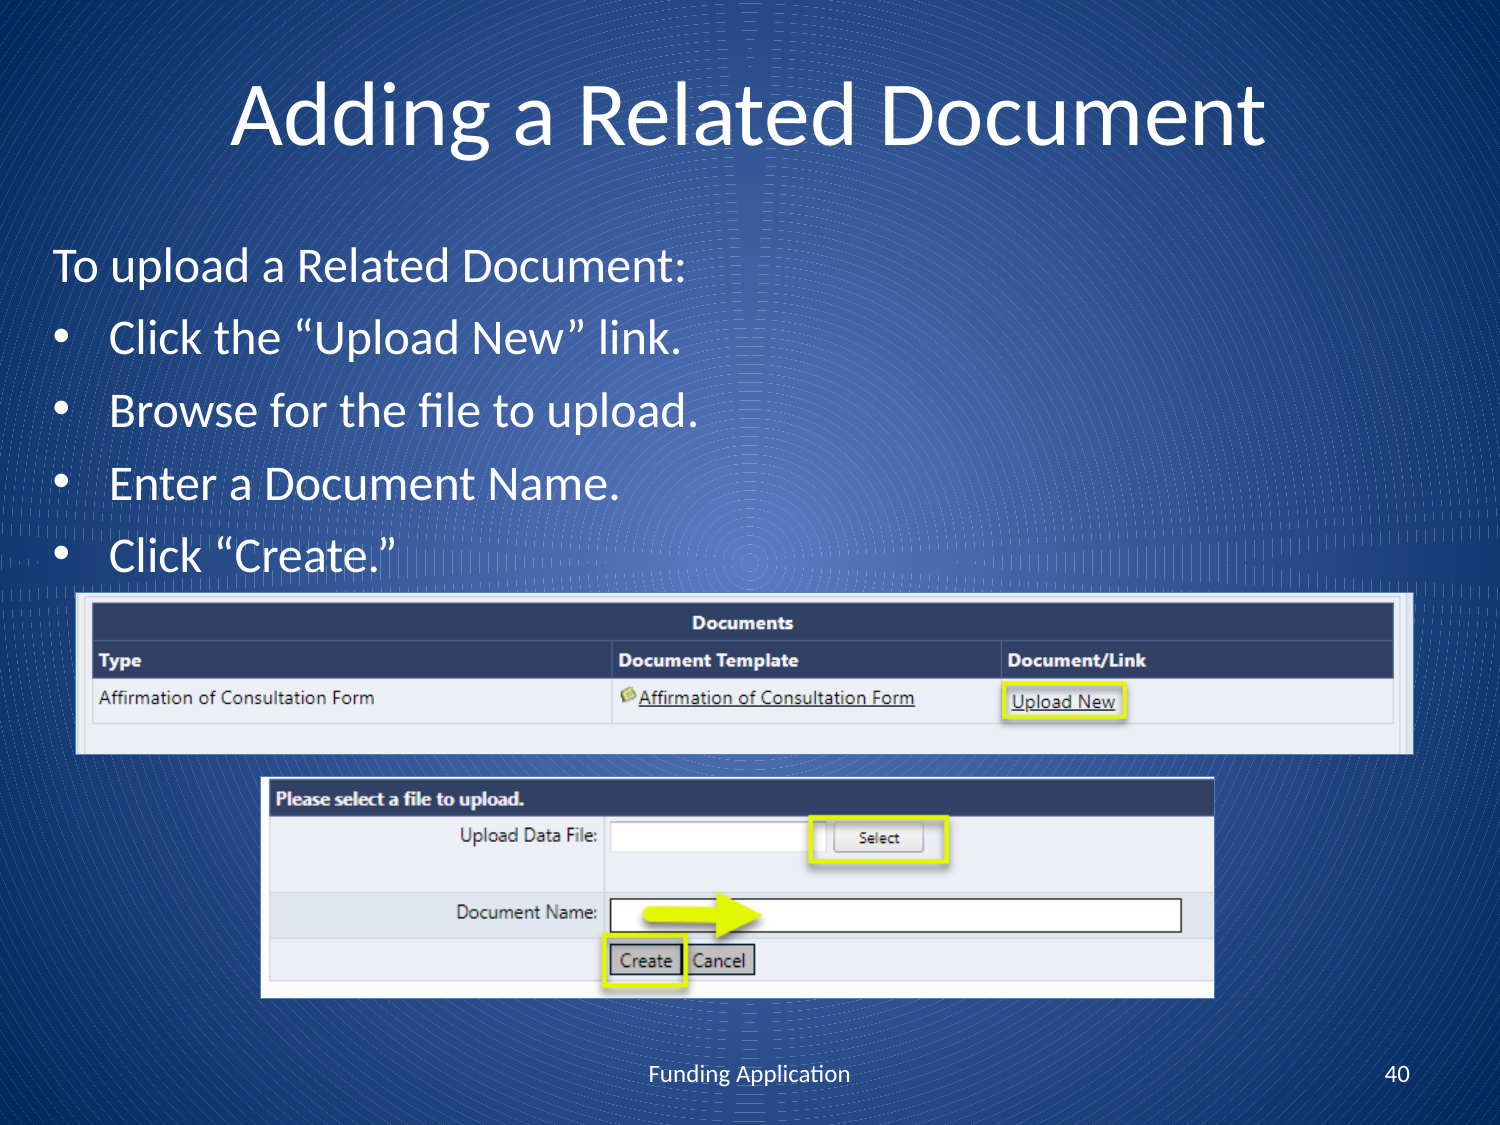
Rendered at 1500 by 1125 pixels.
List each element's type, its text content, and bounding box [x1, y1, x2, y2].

footer Funding Application [512, 1043, 988, 1103]
picture [259, 776, 1215, 1000]
slide_number 40 [1074, 1043, 1425, 1103]
title Adding a Related Document [75, 15, 1425, 203]
list To upload a Related Document: Click the “Upload New” link. Browse for the file to upload. Enter a Document Name. Click “Create.” [37, 224, 1438, 1043]
picture [74, 592, 1414, 755]
